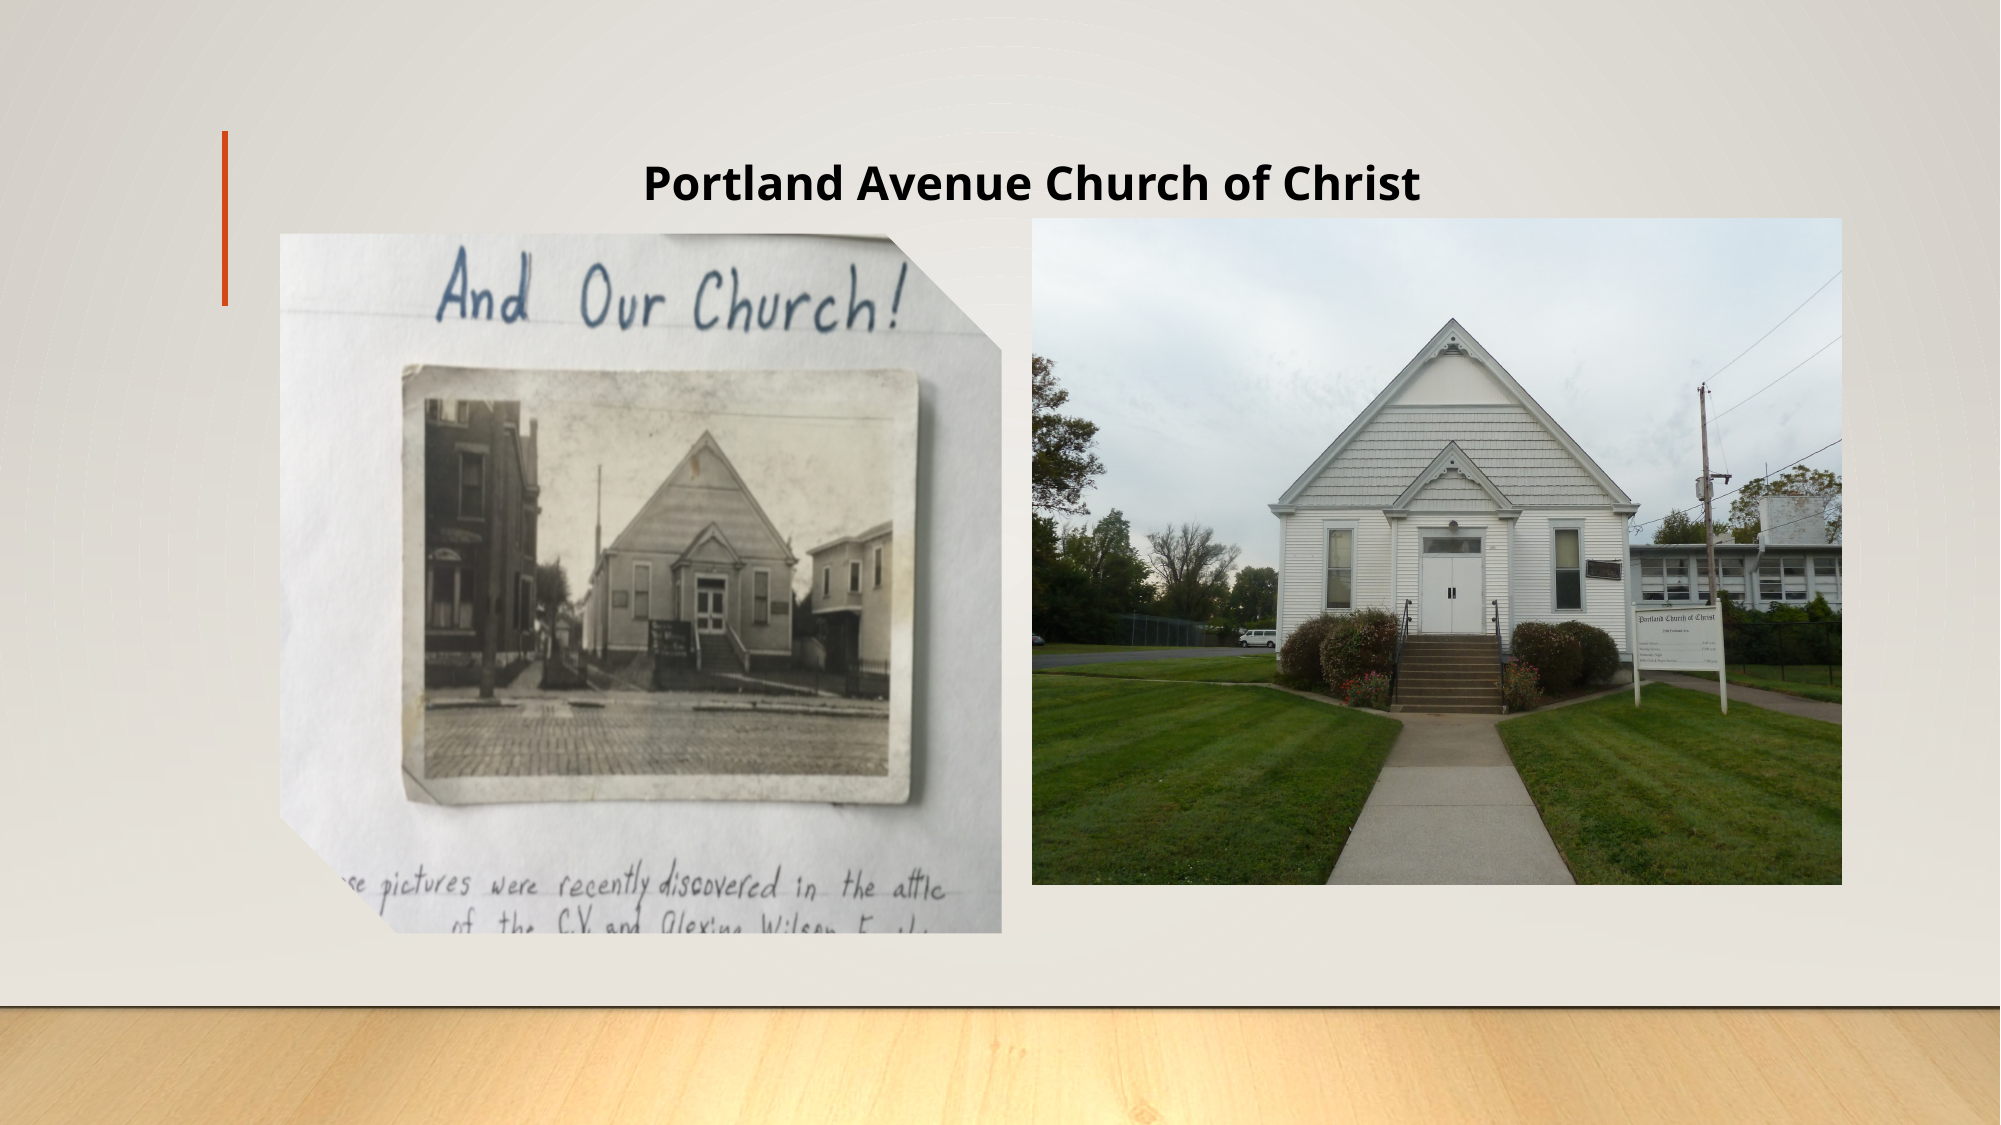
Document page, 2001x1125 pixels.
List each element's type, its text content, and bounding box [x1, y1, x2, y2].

title Portland Avenue Church of Christ [251, 51, 1814, 219]
picture [279, 233, 1002, 934]
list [1032, 218, 1842, 885]
picture [0, 1006, 2000, 1125]
